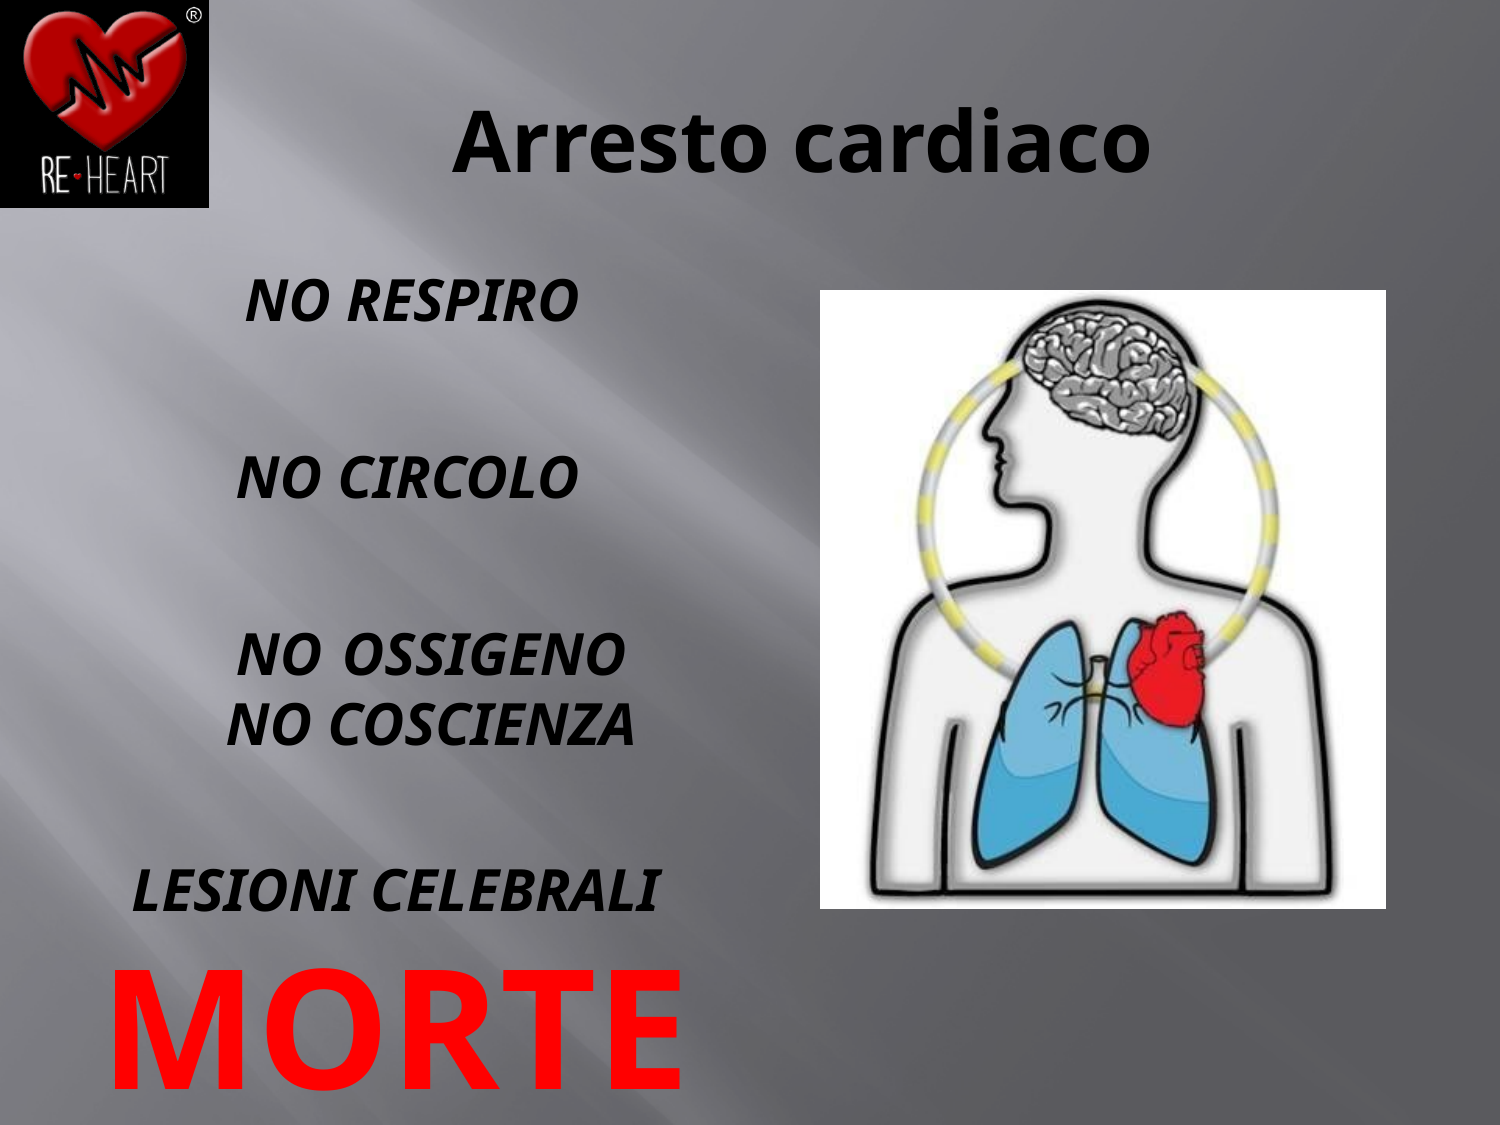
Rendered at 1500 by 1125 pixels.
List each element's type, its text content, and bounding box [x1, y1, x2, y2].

text_box LESIONI CELEBRALI MORTE [41, 846, 750, 1125]
list NO RESPIRO [75, 255, 727, 433]
picture [0, 0, 209, 209]
title Arresto cardiaco [245, 44, 1425, 233]
text_box NO OSSIGENO NO COSCIENZA [88, 609, 774, 765]
text_box NO CIRCOLO [88, 432, 727, 518]
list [820, 290, 1386, 909]
